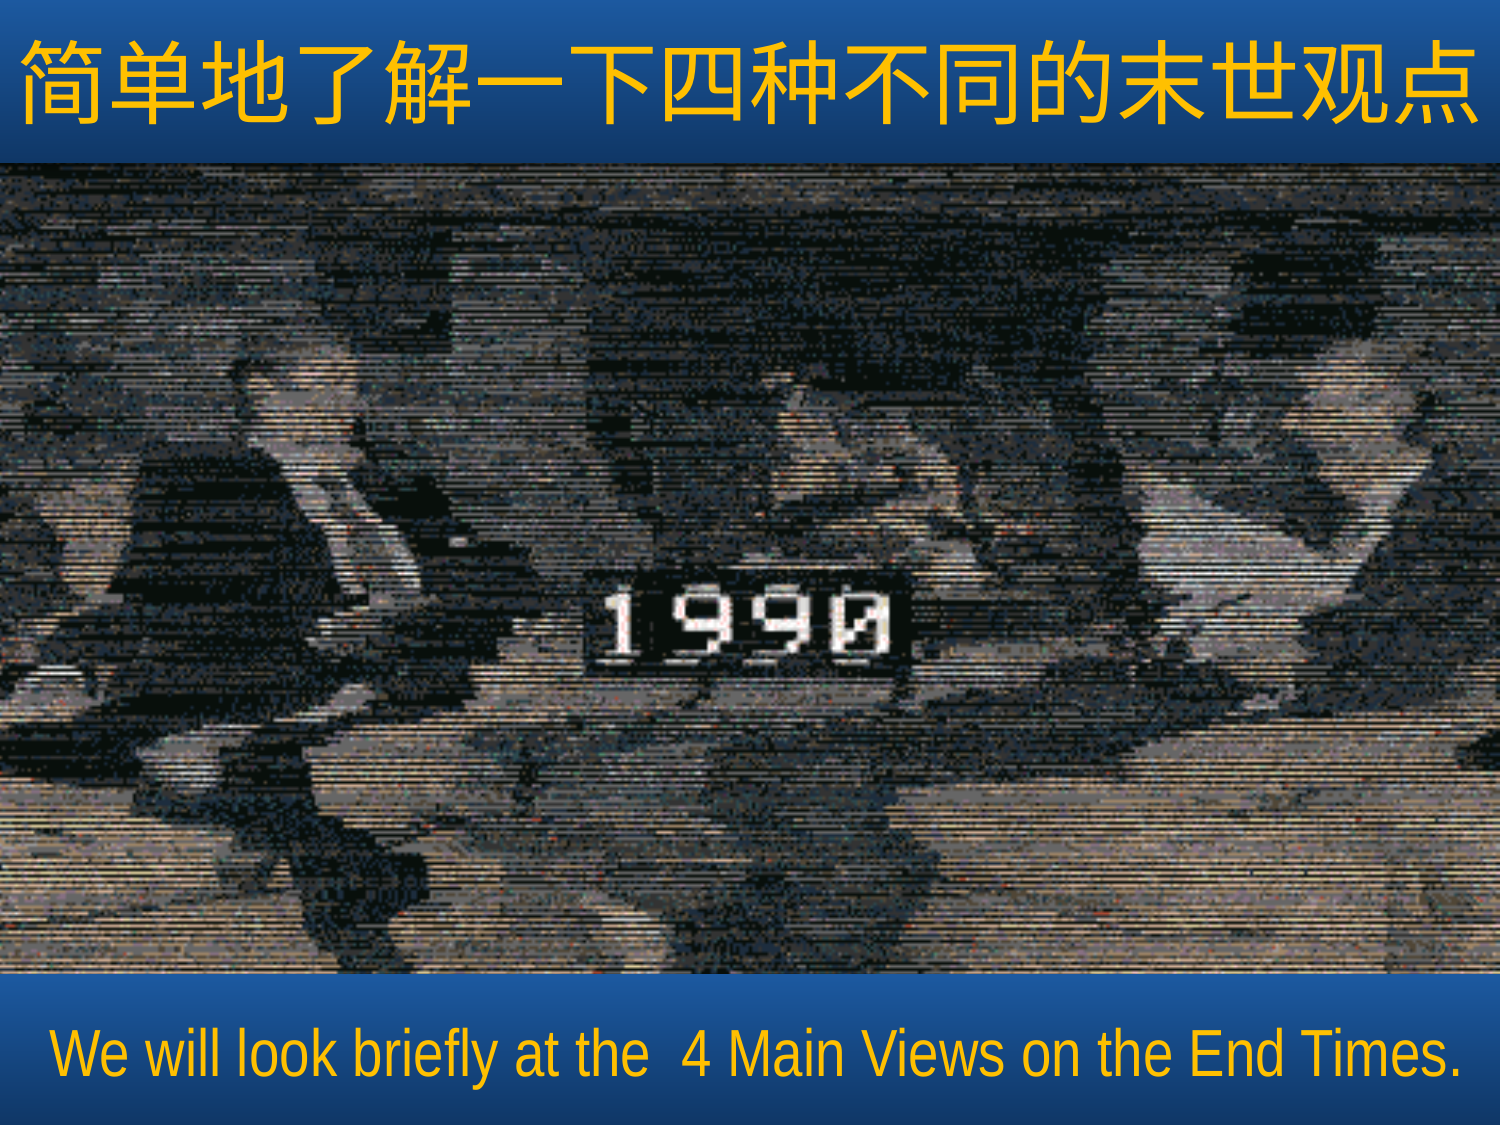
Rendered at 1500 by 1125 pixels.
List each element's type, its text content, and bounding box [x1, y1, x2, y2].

title 简单地了解一下四种不同的末世观点 [0, 0, 1500, 124]
picture [0, 124, 1500, 1125]
